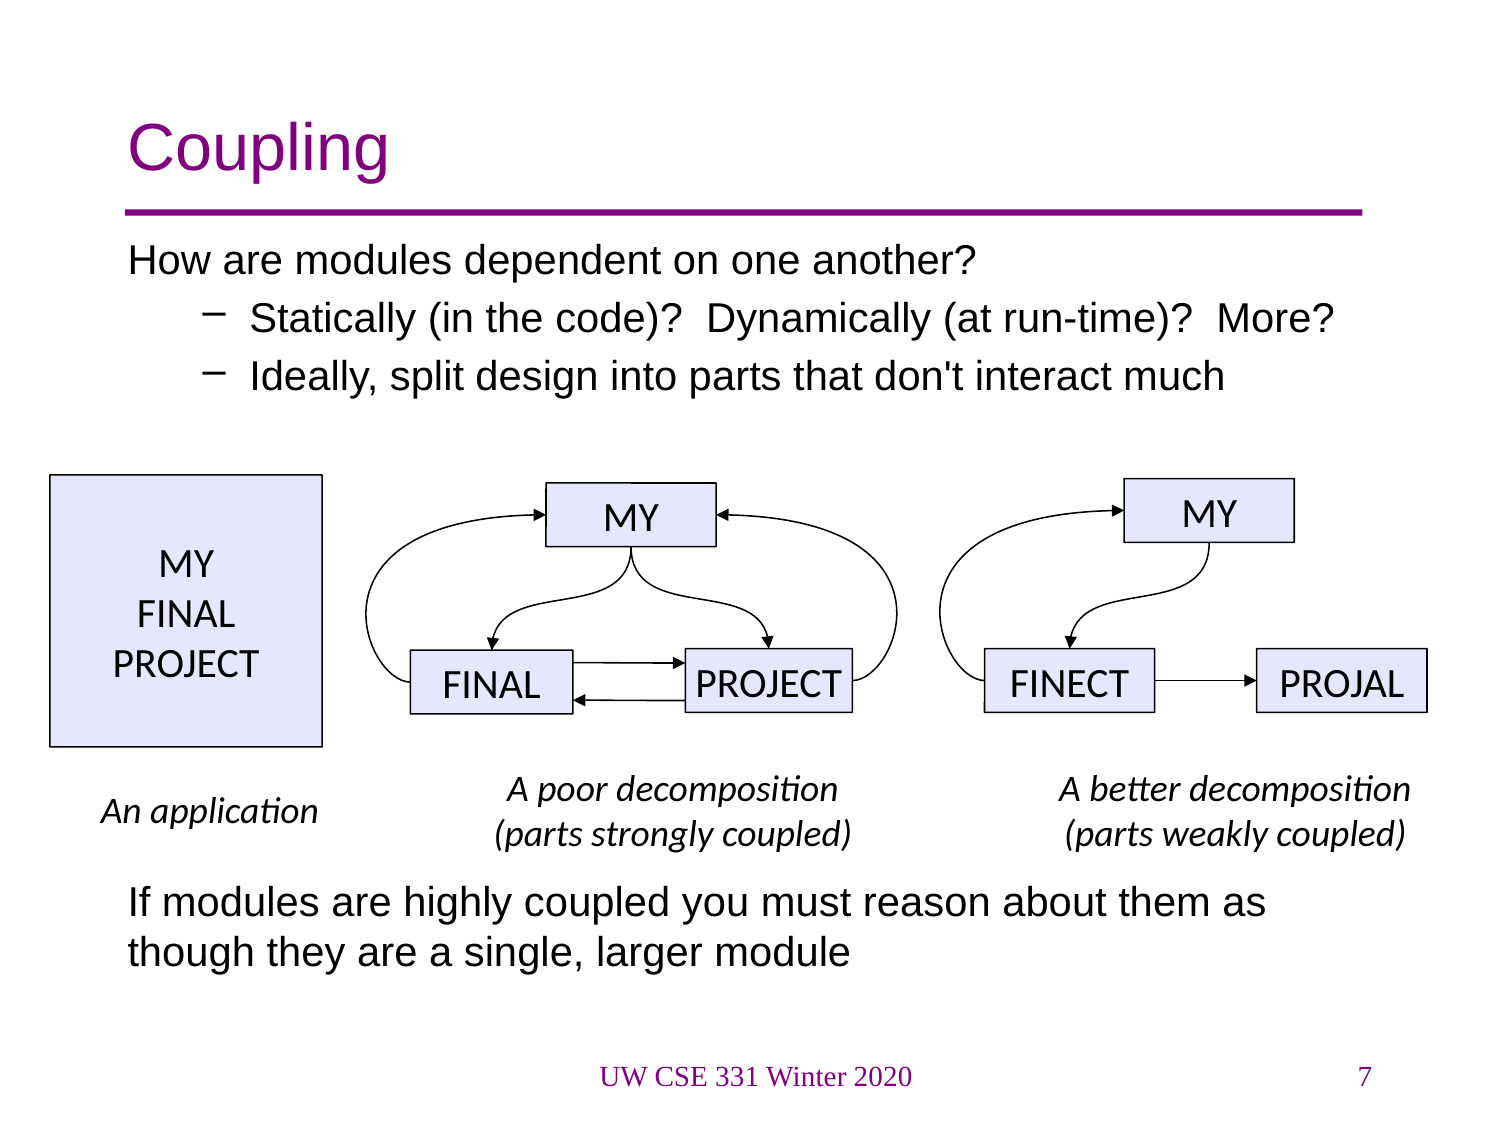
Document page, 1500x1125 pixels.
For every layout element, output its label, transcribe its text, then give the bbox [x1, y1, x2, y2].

slide_number 7 [1074, 1049, 1388, 1125]
title Coupling [112, 50, 1388, 224]
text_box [984, 478, 1428, 844]
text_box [410, 482, 861, 844]
list How are modules dependent on one another? Statically (in the code)? Dynamically (at run-time)? More? Ideally, split design into parts that don't interact much If modules are highly coupled you must reason about them as though they are a single, larger module [112, 224, 1388, 1050]
footer UW CSE 331 Winter 2020 [474, 1049, 1038, 1125]
text_box An application [90, 774, 330, 844]
text_box MY FINAL PROJECT [49, 474, 323, 747]
